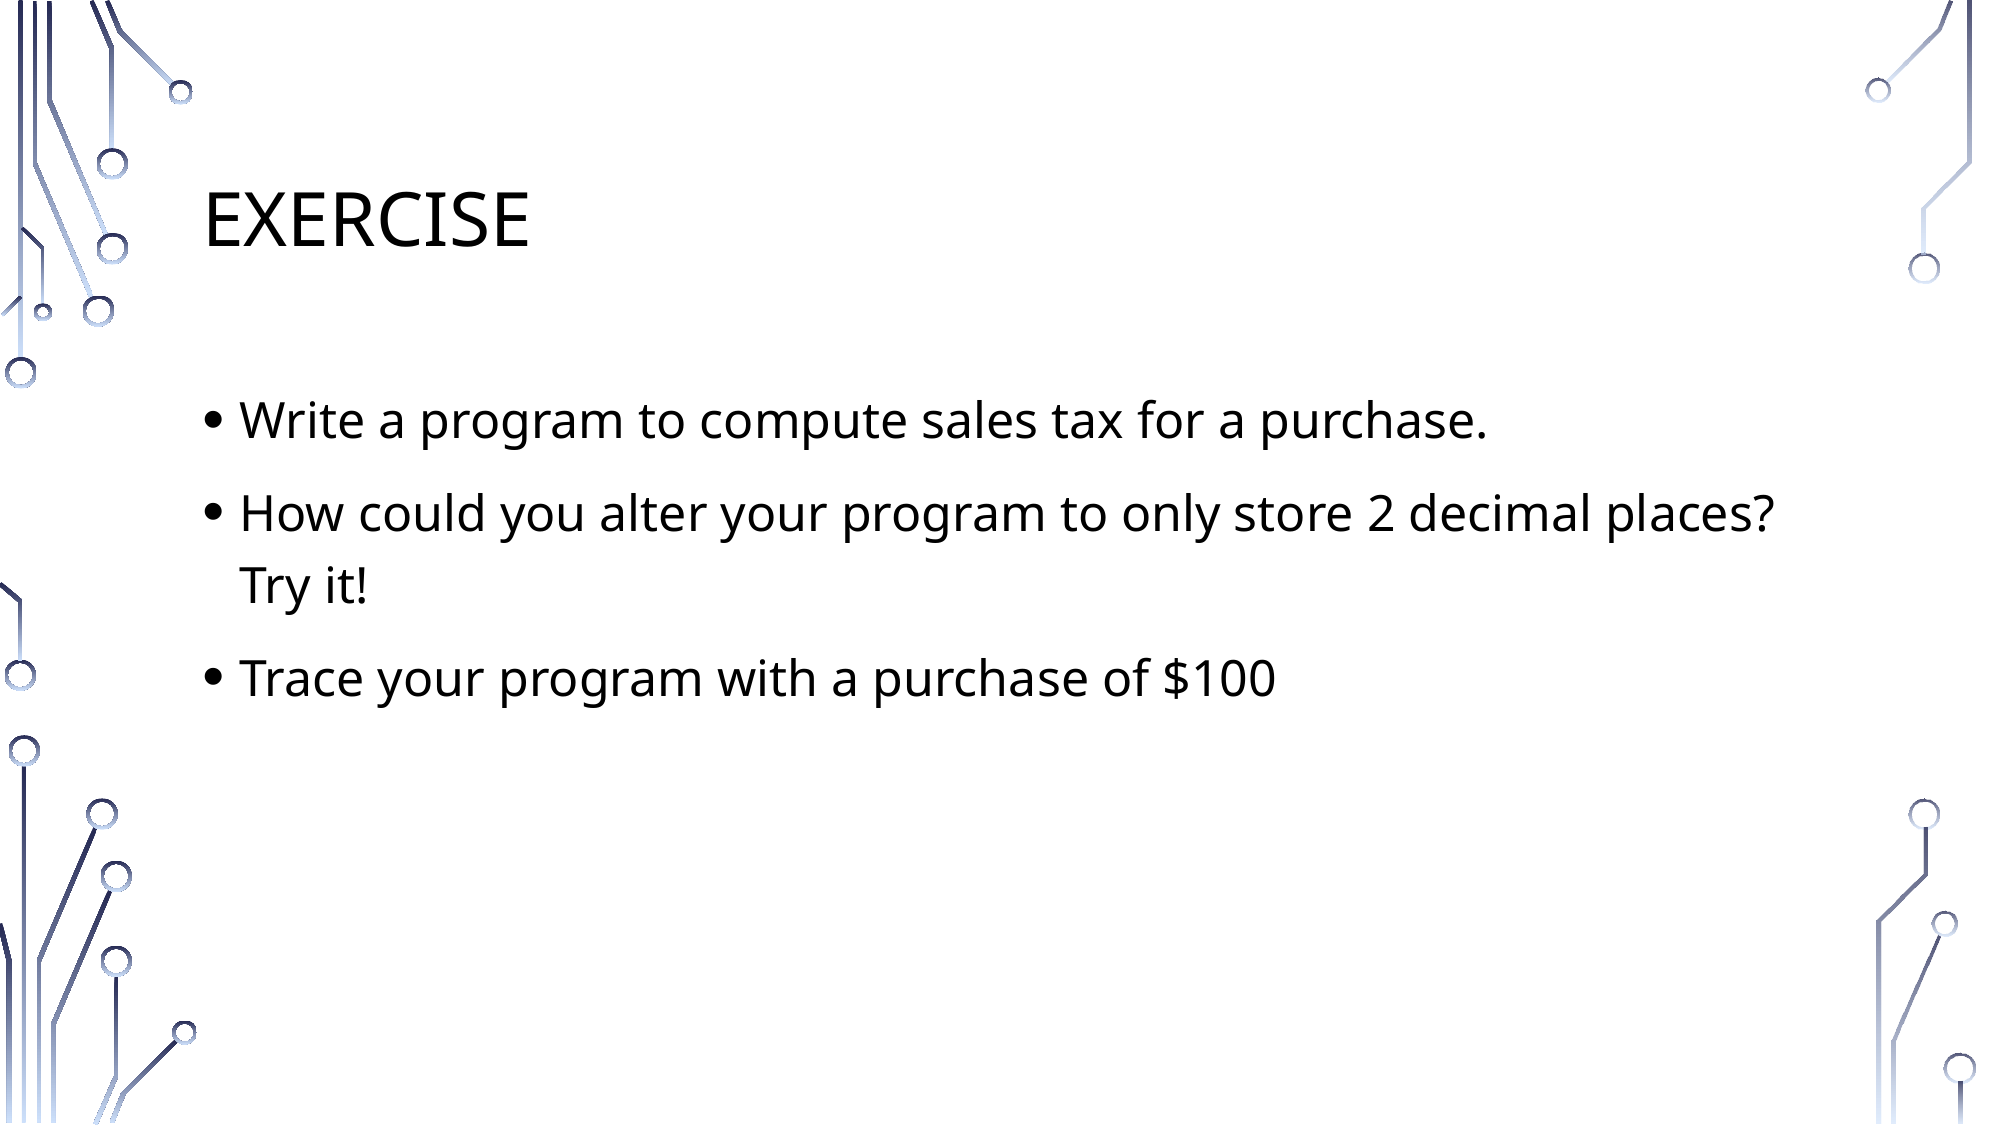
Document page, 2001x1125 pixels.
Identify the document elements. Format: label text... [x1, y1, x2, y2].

title Exercise [187, 101, 1813, 344]
list Write a program to compute sales tax for a purchase. How could you alter your program to only store 2 decimal places? Try it! Trace your program with a purchase of $100 [187, 369, 1813, 950]
